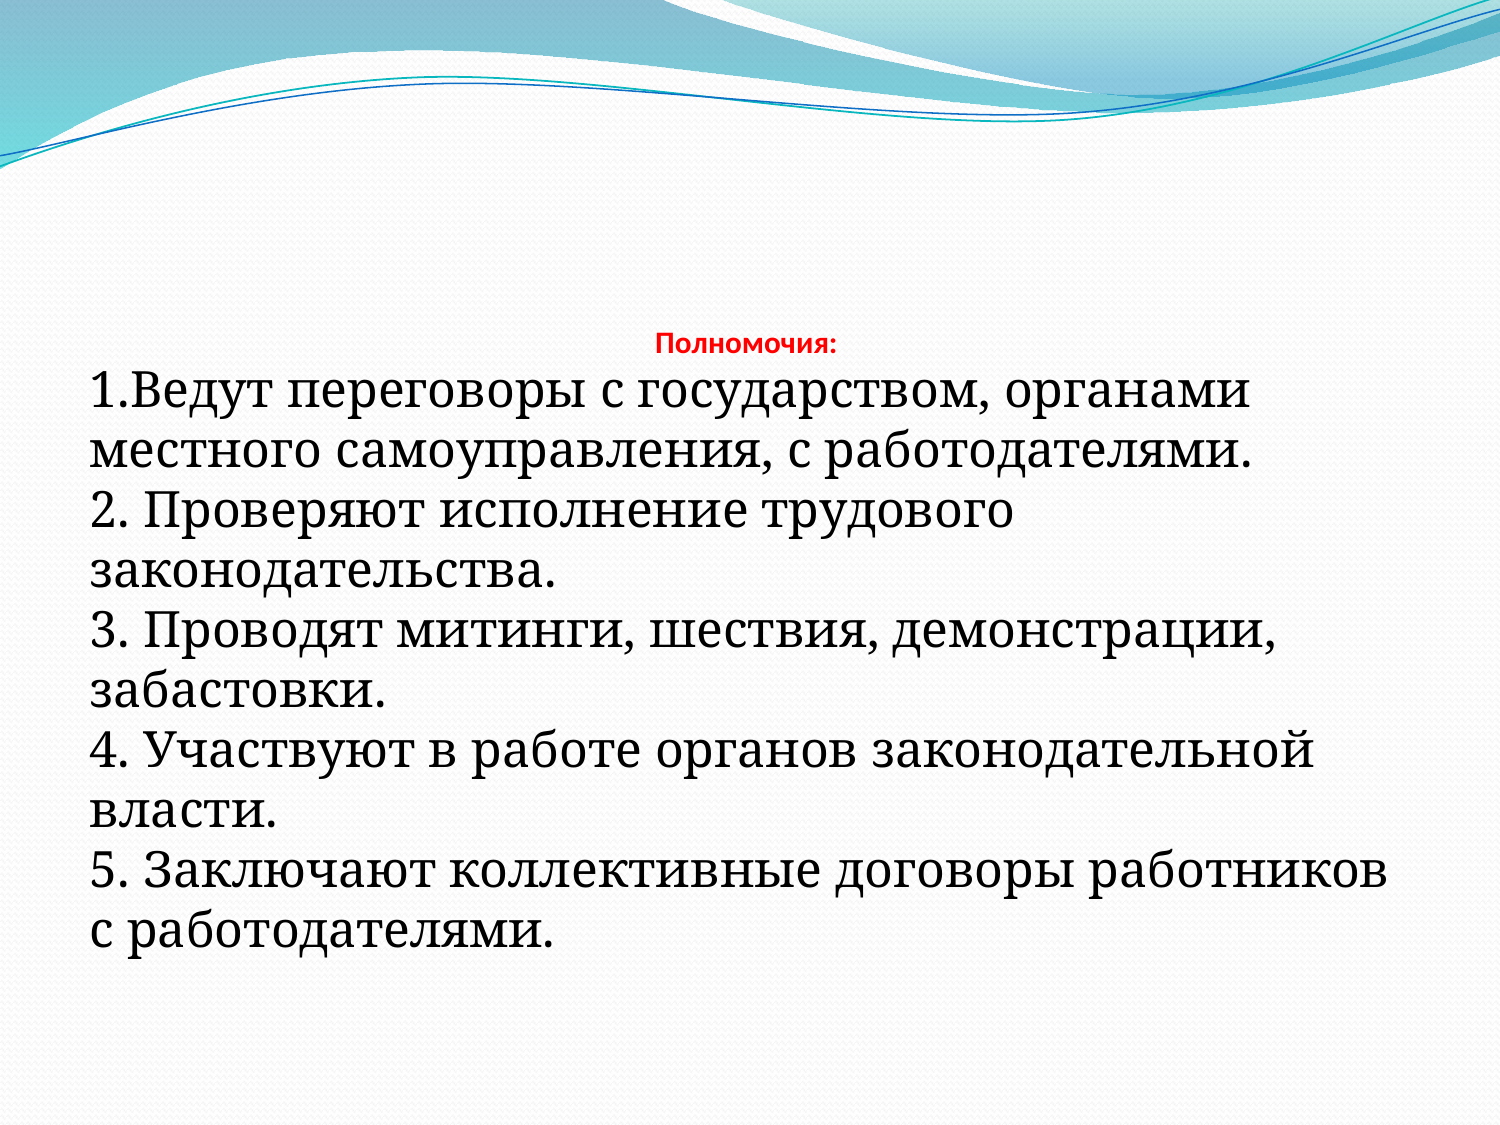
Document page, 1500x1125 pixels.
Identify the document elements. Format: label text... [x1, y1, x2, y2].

title Полномочия: [75, 196, 1425, 349]
list 1.Ведут переговоры с государством, органами местного самоуправления, с работодателями. 2. Проверяют исполнение трудового законодательства. 3. Проводят митинги, шествия, демонстрации, забастовки. 4. Участвуют в работе органов законодательной власти. 5. Заключают коллективные договоры работников с работодателями. [75, 349, 1425, 1038]
